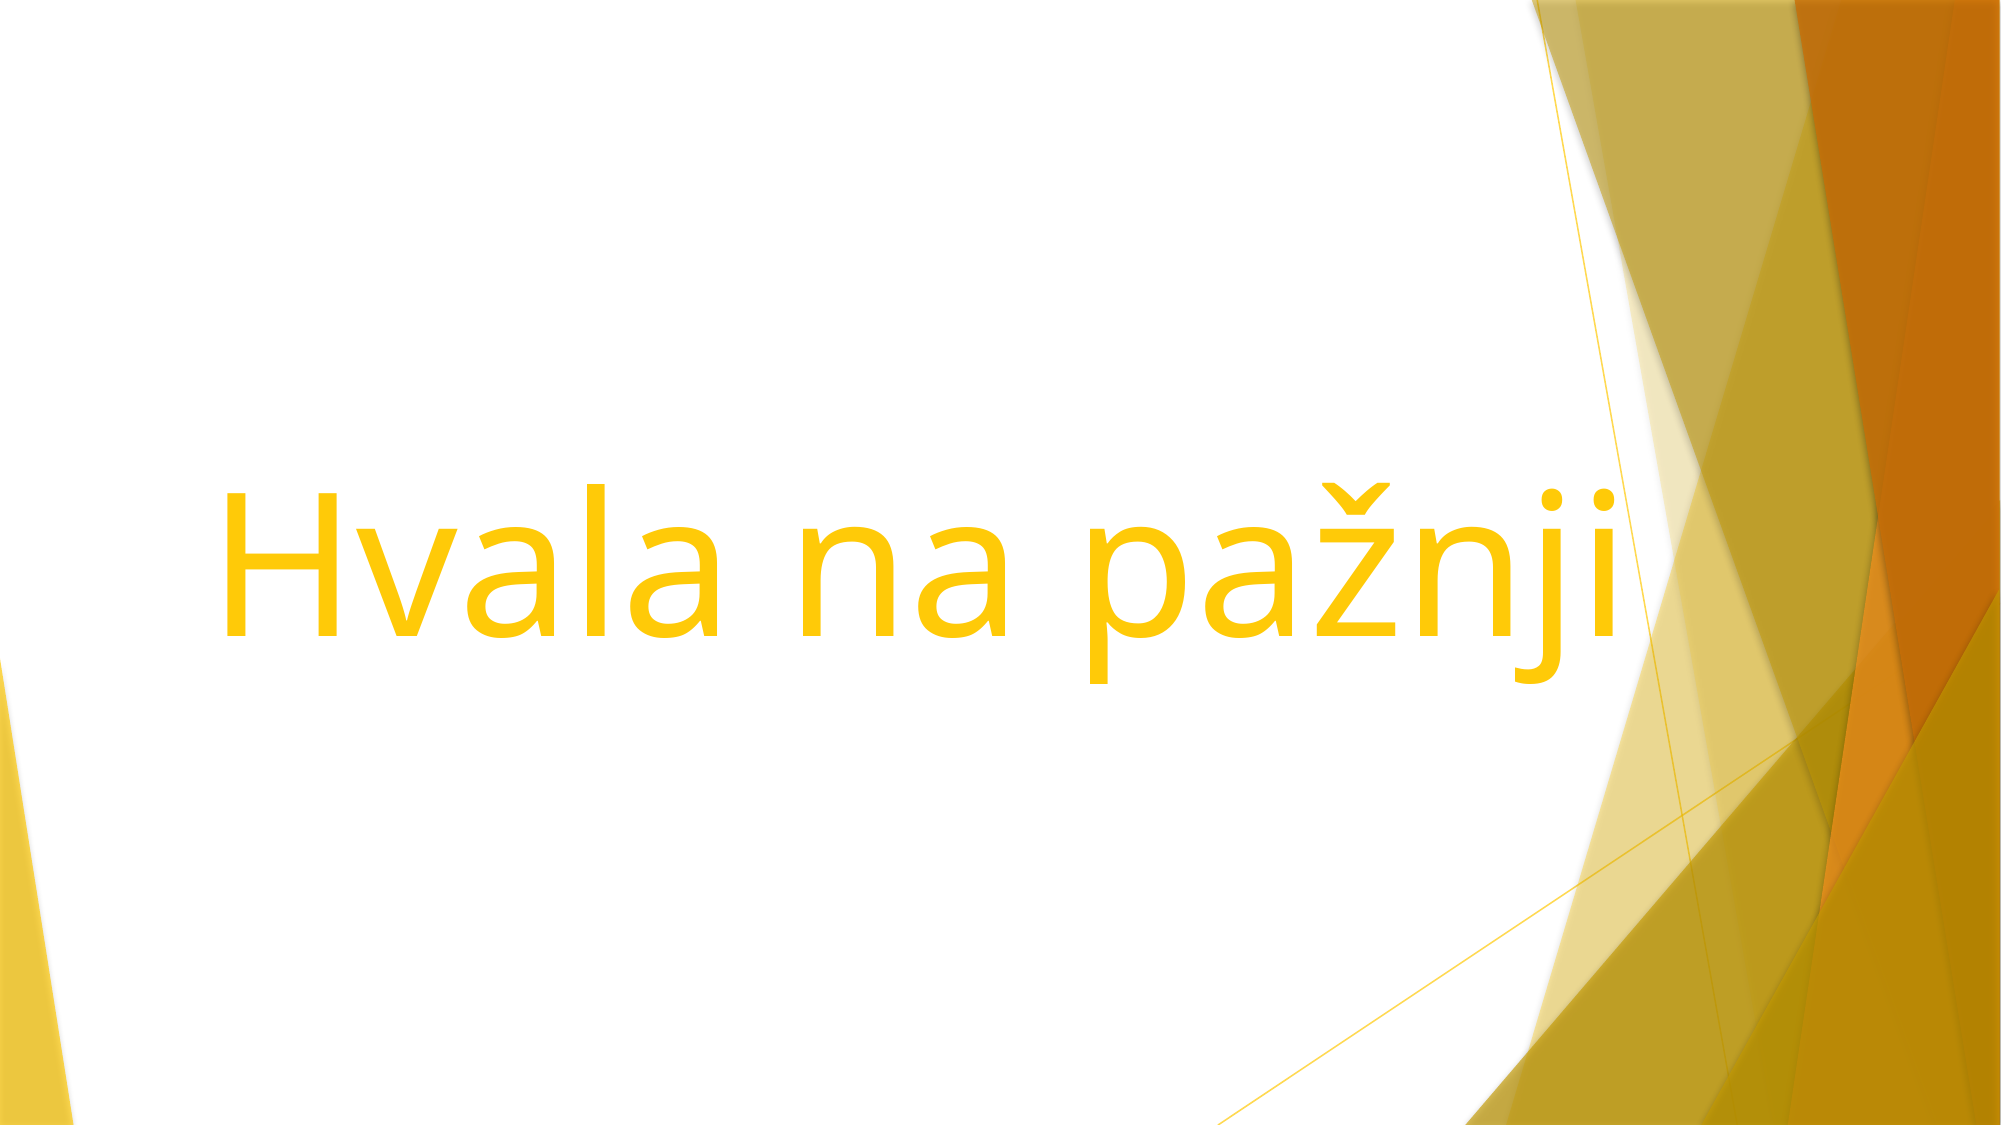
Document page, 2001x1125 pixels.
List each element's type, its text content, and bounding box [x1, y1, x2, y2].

title Hvala na pažnji [193, 429, 1708, 647]
